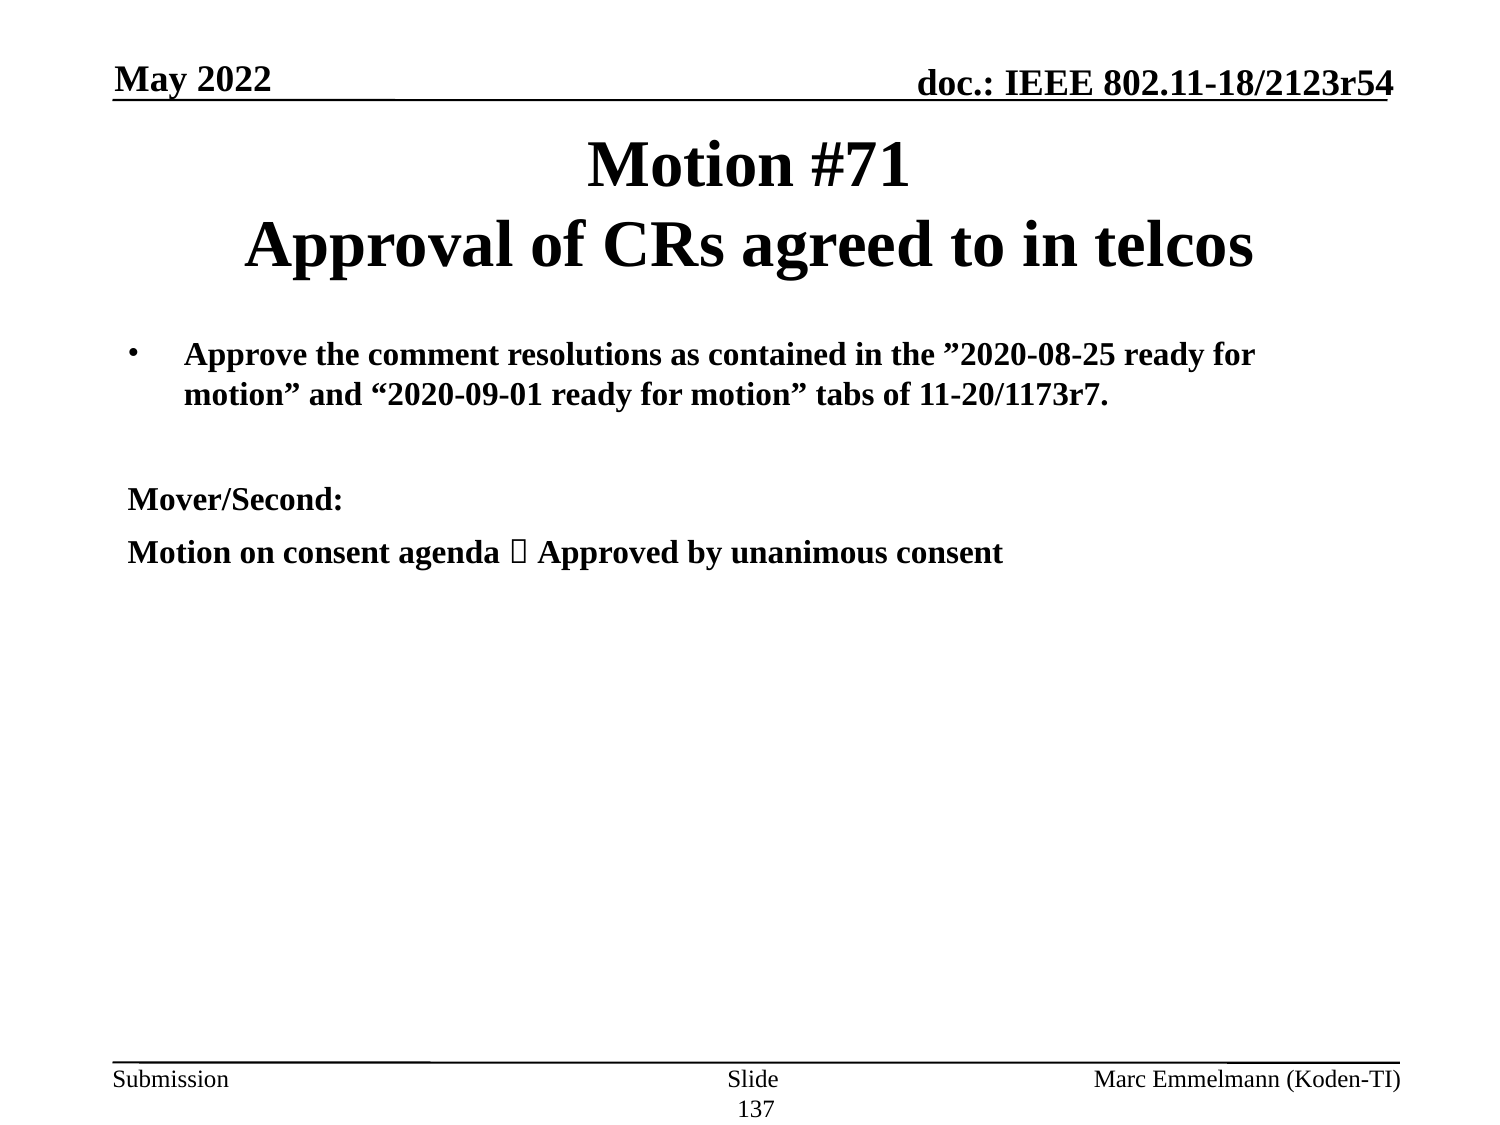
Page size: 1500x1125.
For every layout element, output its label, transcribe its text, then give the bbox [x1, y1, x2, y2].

list Approve the comment resolutions as contained in the ”2020-08-25 ready for motion” and “2020-09-01 ready for motion” tabs of 11-20/1173r7. Mover/Second: Motion on consent agenda  Approved by unanimous consent [112, 324, 1388, 1000]
footer Marc Emmelmann (Koden-TI) [878, 1061, 1402, 1093]
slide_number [114, 54, 423, 100]
title Motion #71 Approval of CRs agreed to in telcos [112, 112, 1388, 288]
slide_number Slide 137 [712, 1061, 800, 1123]
